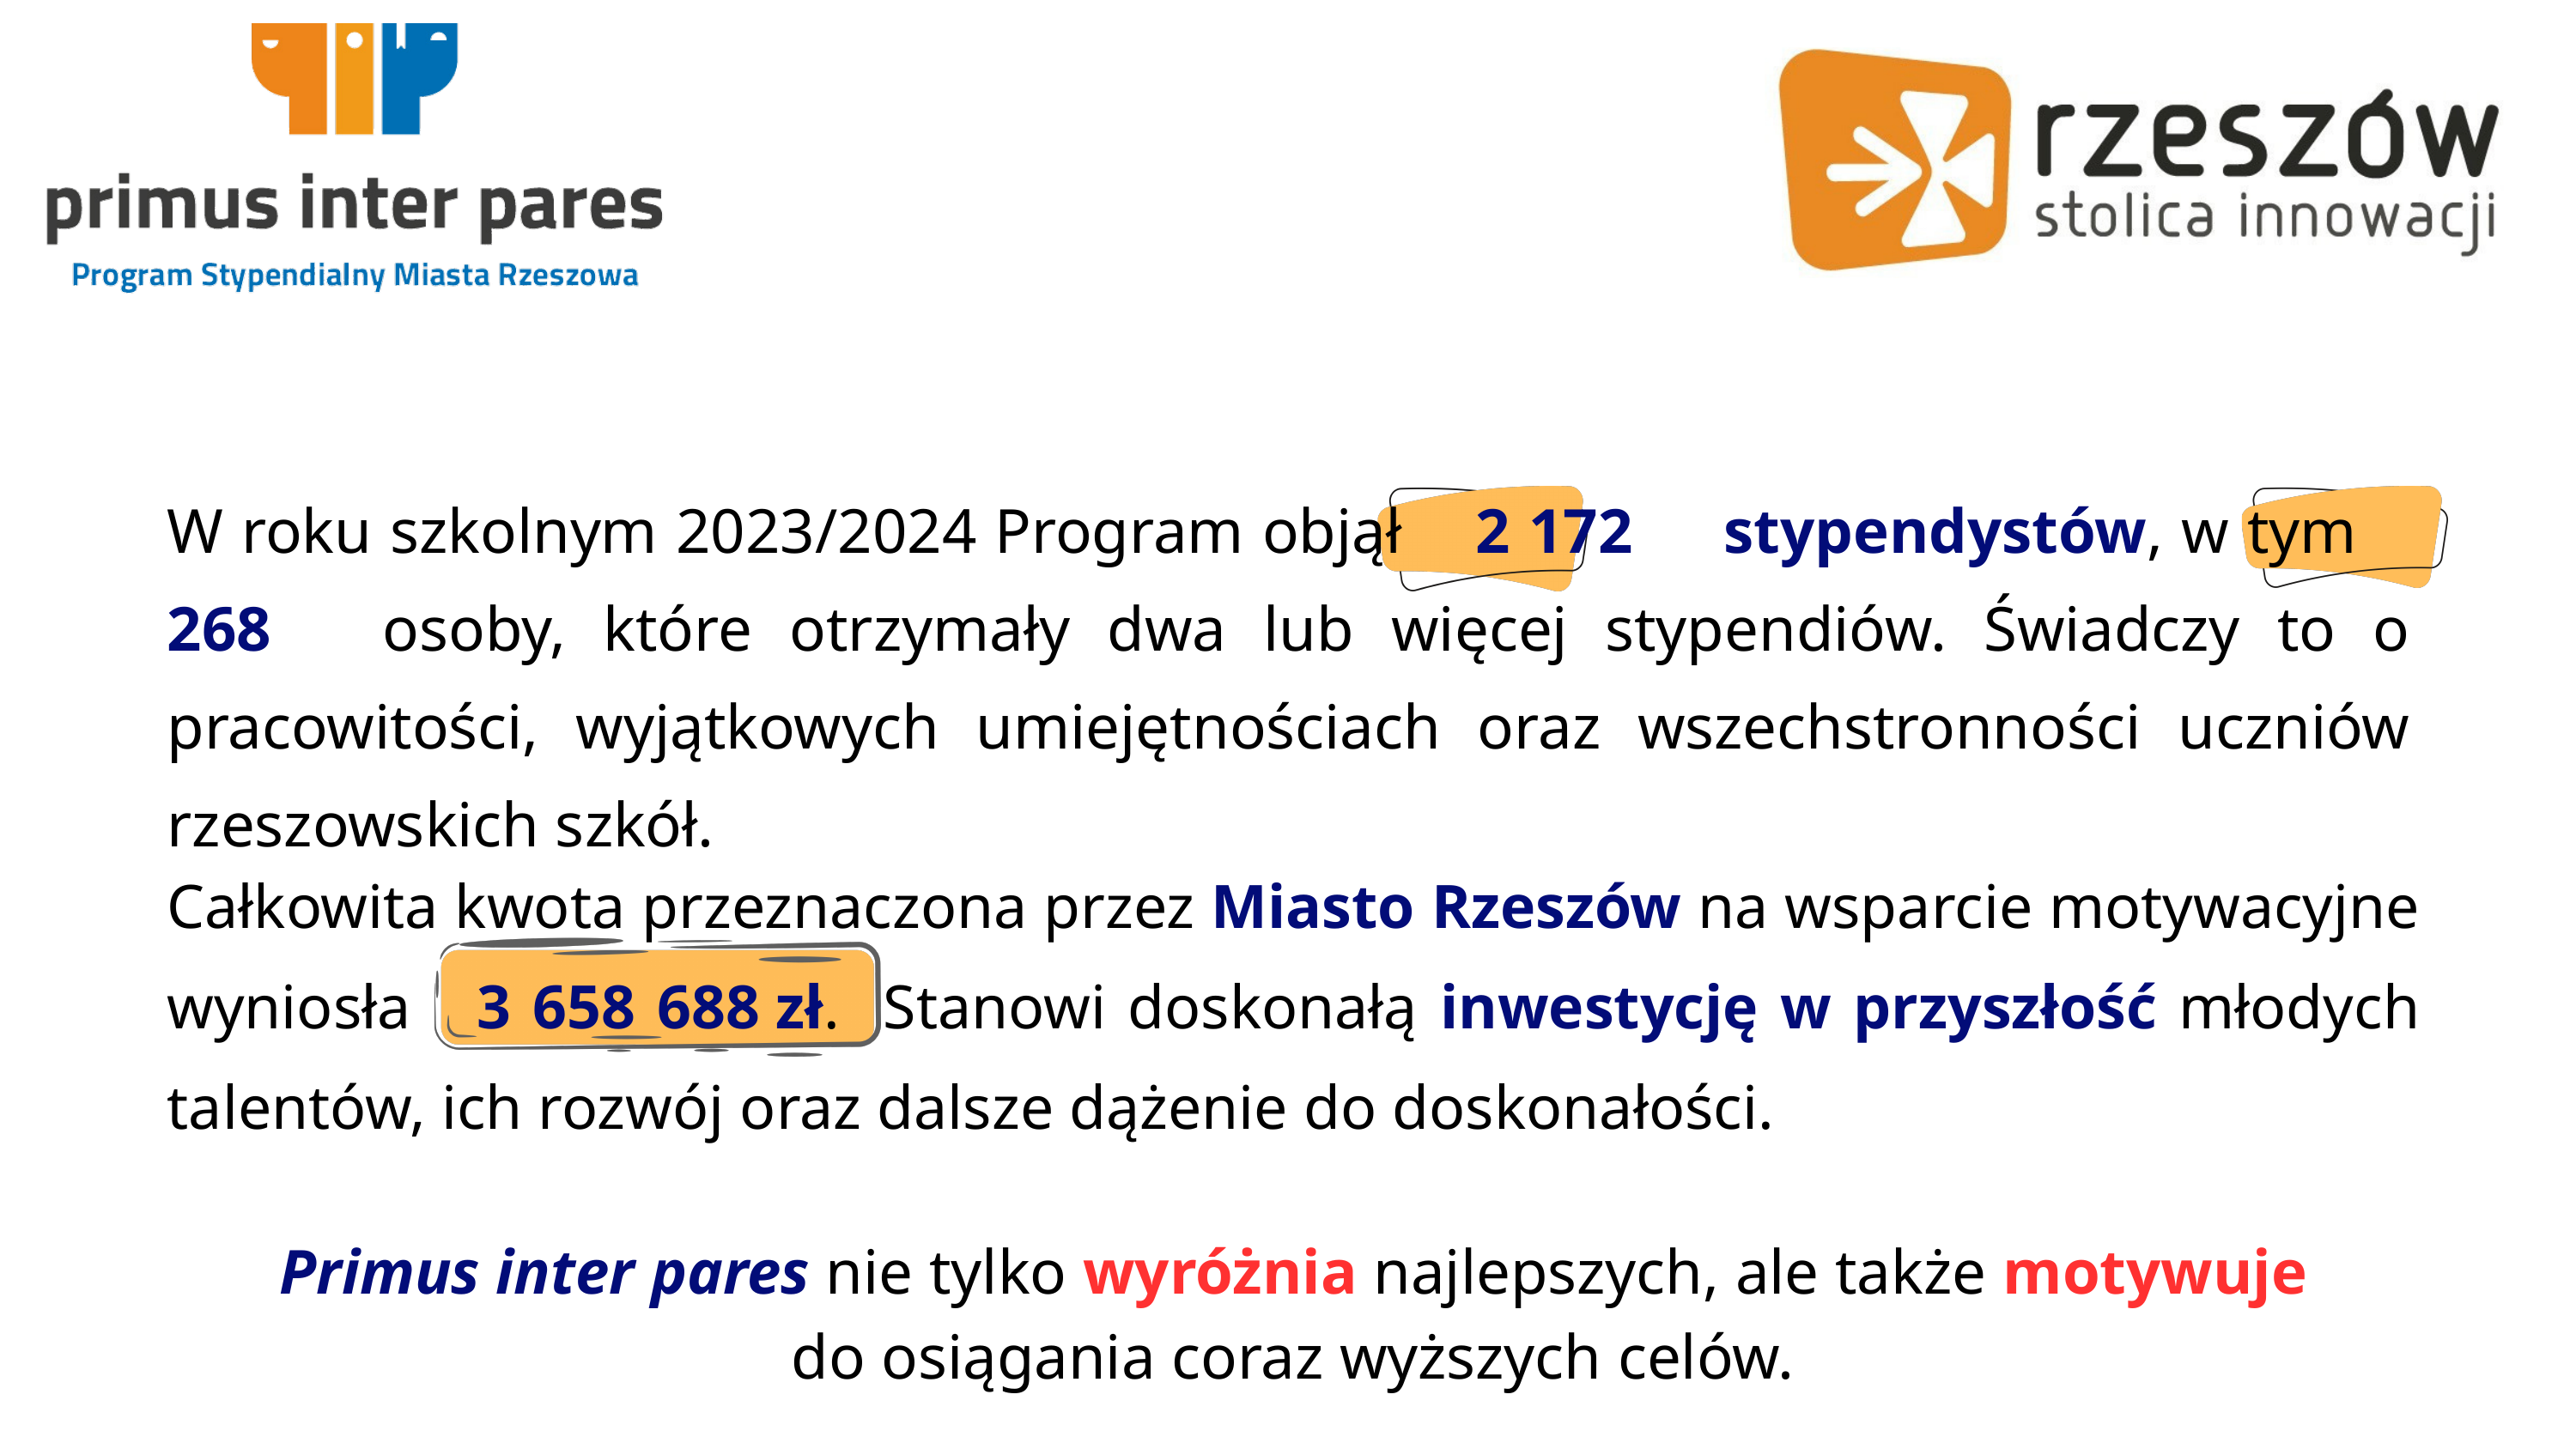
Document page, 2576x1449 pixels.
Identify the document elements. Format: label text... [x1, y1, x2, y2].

text_box Primus inter pares nie tylko wyróżnia najlepszych, ale także motywuje do osiągania coraz wyższych celów. [57, 1221, 2530, 1391]
text_box [26, 23, 710, 329]
text_box [1731, 47, 2548, 278]
text_box W roku szkolnym 2023/2024 Program objął 2 172 stypendystów, w tym 268 osoby, które otrzymały dwa lub więcej stypendiów. Świadczy to o pracowitości, wyjątkowych umiejętnościach oraz wszechstronności uczniów rzeszowskich szkół. [167, 467, 2412, 859]
text_box [2412, 486, 2448, 588]
text_box Całkowita kwota przeznaczona przez Miasto Rzeszów na wsparcie motywacyjne wyniosła 3 658 688 zł. Stanowi doskonałą inwestycję w przyszłość młodych talentów, ich rozwój oraz dalsze dążenie do doskonałości. [167, 840, 2420, 1142]
